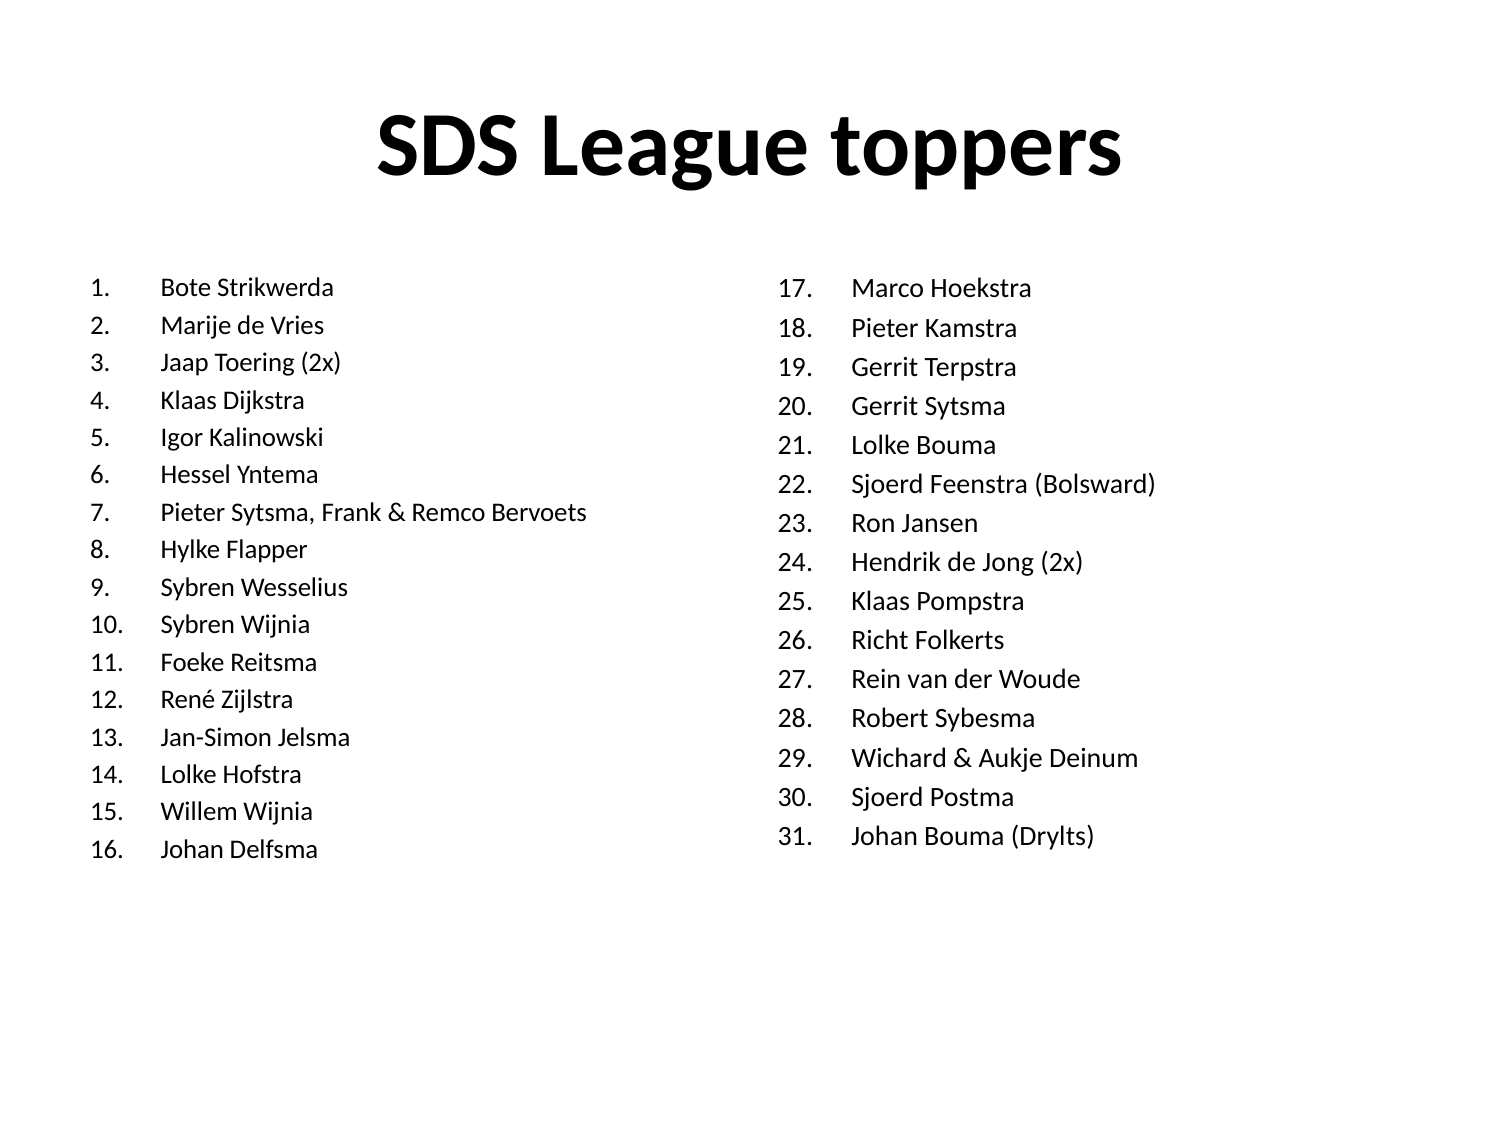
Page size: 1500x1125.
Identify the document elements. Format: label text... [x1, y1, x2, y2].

list Bote Strikwerda Marije de Vries Jaap Toering (2x) Klaas Dijkstra Igor Kalinowski Hessel Yntema Pieter Sytsma, Frank & Remco Bervoets Hylke Flapper Sybren Wesselius Sybren Wijnia Foeke Reitsma René Zijlstra Jan-Simon Jelsma Lolke Hofstra Willem Wijnia Johan Delfsma [75, 262, 738, 882]
title SDS League toppers [75, 45, 1425, 233]
list 17. Marco Hoekstra 18. Pieter Kamstra 19. Gerrit Terpstra 20. Gerrit Sytsma 21. Lolke Bouma 22. Sjoerd Feenstra (Bolsward) 23. Ron Jansen 24. Hendrik de Jong (2x) 25. Klaas Pompstra 26. Richt Folkerts 27. Rein van der Woude 28. Robert Sybesma 29. Wichard & Aukje Deinum 30. Sjoerd Postma 31. Johan Bouma (Drylts) [762, 262, 1425, 870]
